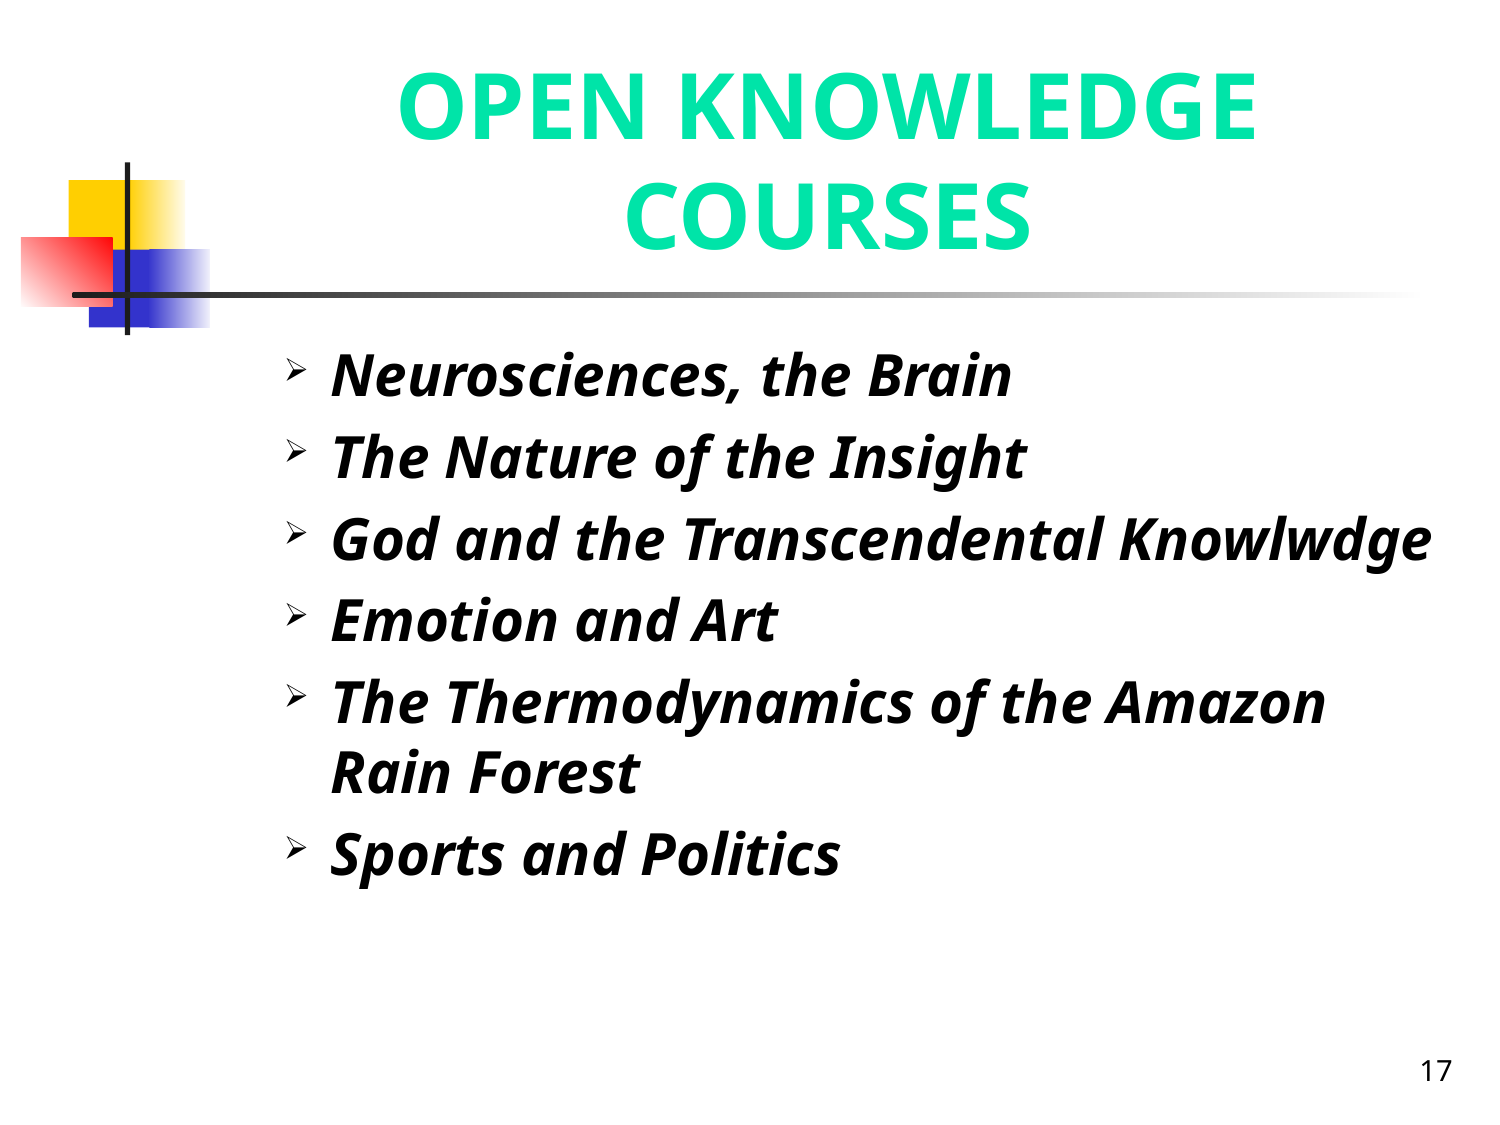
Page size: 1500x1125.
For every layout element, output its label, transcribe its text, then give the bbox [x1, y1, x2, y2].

list Neurosciences, the Brain The Nature of the Insight God and the Transcendental Knowlwdge Emotion and Art The Thermodynamics of the Amazon Rain Forest Sports and Politics [193, 330, 1470, 1007]
slide_number 17 [1154, 1023, 1468, 1100]
title OPEN KNOWLEDGE COURSES [188, 34, 1468, 276]
